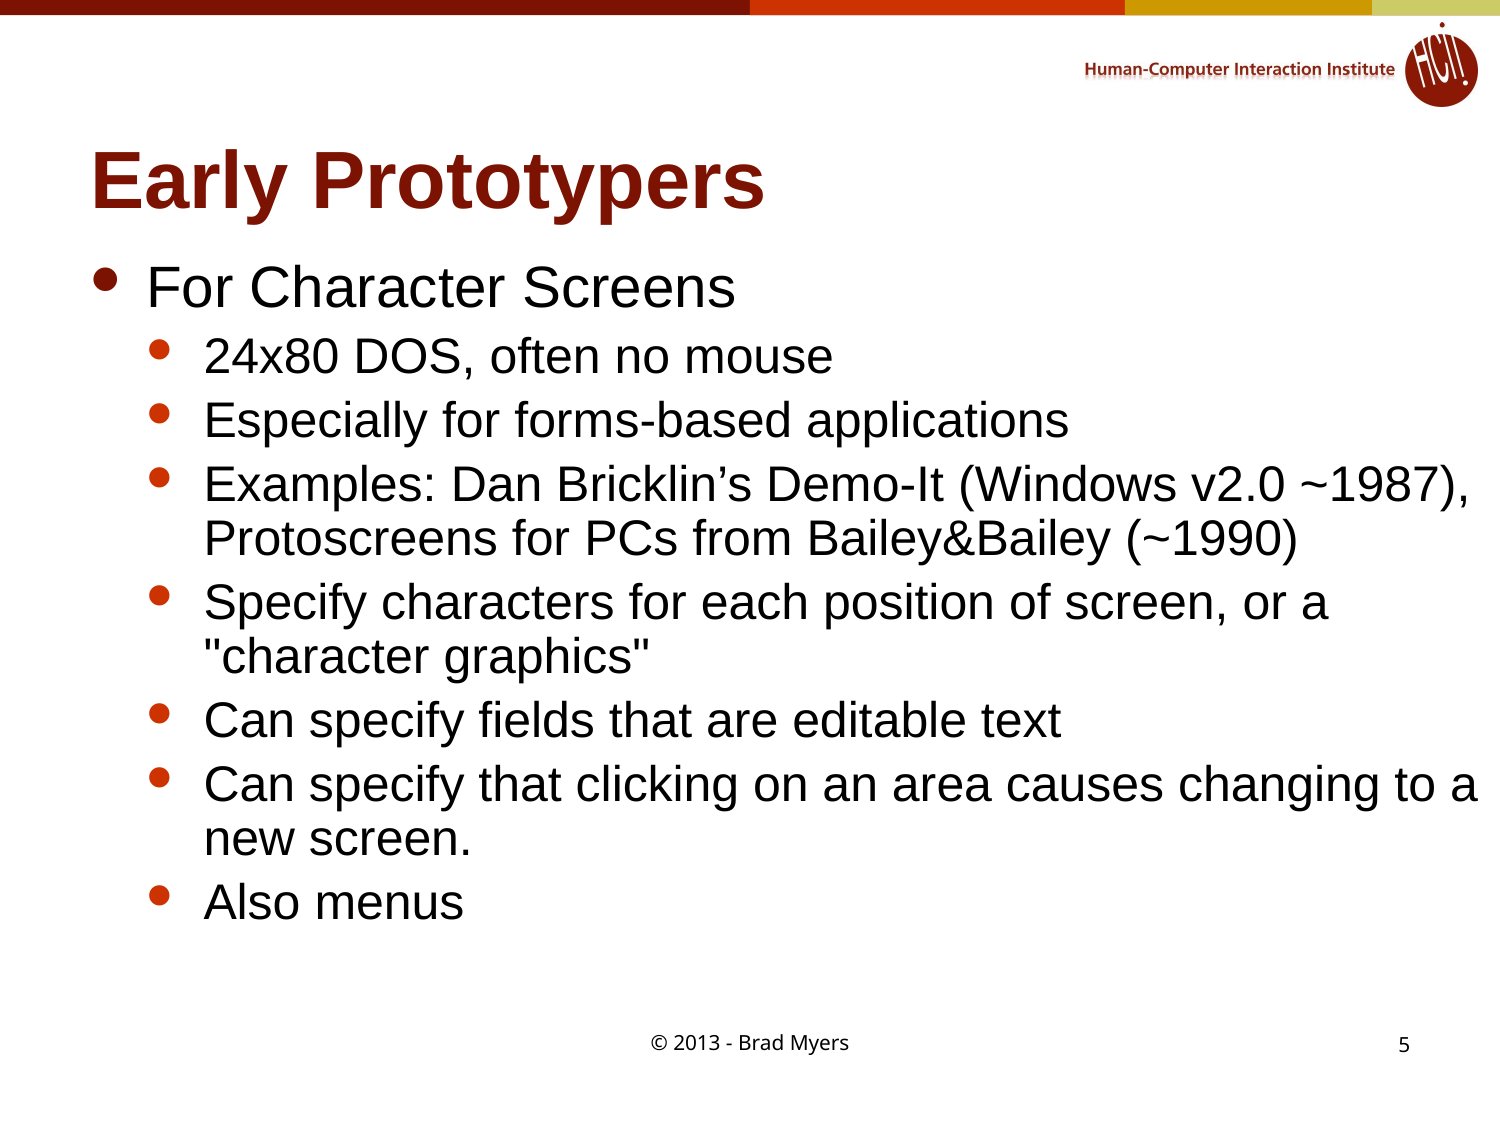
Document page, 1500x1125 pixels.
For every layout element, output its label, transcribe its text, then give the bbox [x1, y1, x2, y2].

list For Character Screens 24x80 DOS, often no mouse Especially for forms-based applications Examples: Dan Bricklin’s Demo-It (Windows v2.0 ~1987), Protoscreens for PCs from Bailey&Bailey (~1990) Specify characters for each position of screen, or a "character graphics" Can specify fields that are editable text Can specify that clicking on an area causes changing to a new screen. Also menus [74, 249, 1500, 1006]
picture [1313, 22, 1478, 107]
title Early Prototypers [74, 19, 1313, 233]
footer © 2013 - Brad Myers [512, 1024, 988, 1101]
slide_number 5 [1074, 1024, 1426, 1101]
